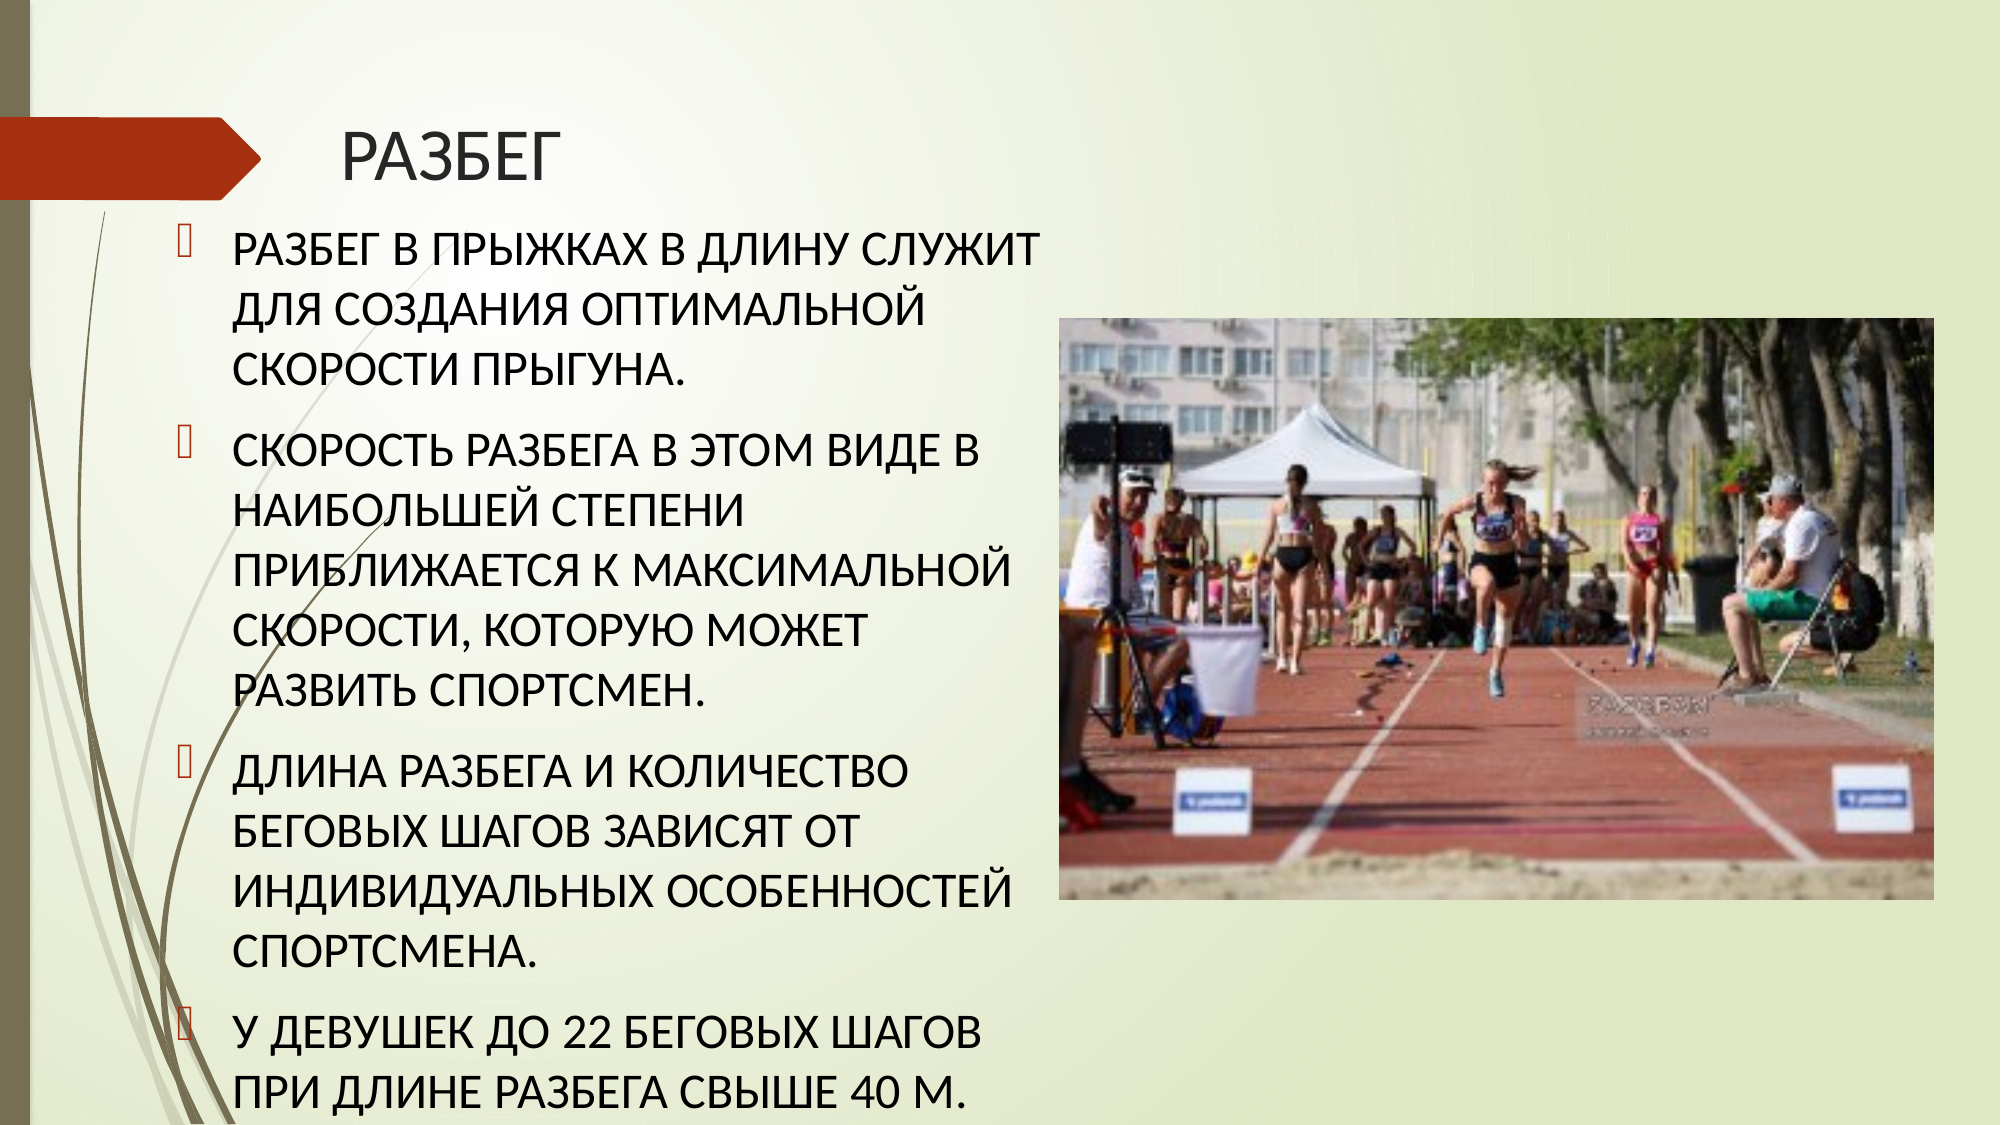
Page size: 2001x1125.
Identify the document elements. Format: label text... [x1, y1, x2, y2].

list РАЗБЕГ В ПРЫЖКАХ В ДЛИНУ СЛУЖИТ ДЛЯ СОЗДАНИЯ ОПТИМАЛЬНОЙ СКОРОСТИ ПРЫГУНА. СКОРОСТЬ РАЗБЕГА В ЭТОМ ВИДЕ В НАИБОЛЬШЕЙ СТЕПЕНИ ПРИБЛИЖАЕТСЯ К МАКСИМАЛЬНОЙ СКОРОСТИ, КОТОРУЮ МОЖЕТ РАЗВИТЬ СПОРТСМЕН. ДЛИНА РАЗБЕГА И КОЛИЧЕСТВО БЕГОВЫХ ШАГОВ ЗАВИСЯТ ОТ ИНДИВИДУАЛЬНЫХ ОСОБЕННОСТЕЙ СПОРТСМЕНА. У ДЕВУШЕК ДО 22 БЕГОВЫХ ШАГОВ ПРИ ДЛИНЕ РАЗБЕГА СВЫШЕ 40 М. [161, 207, 1060, 790]
picture [1059, 318, 1934, 901]
title РАЗБЕГ [325, 98, 1180, 260]
